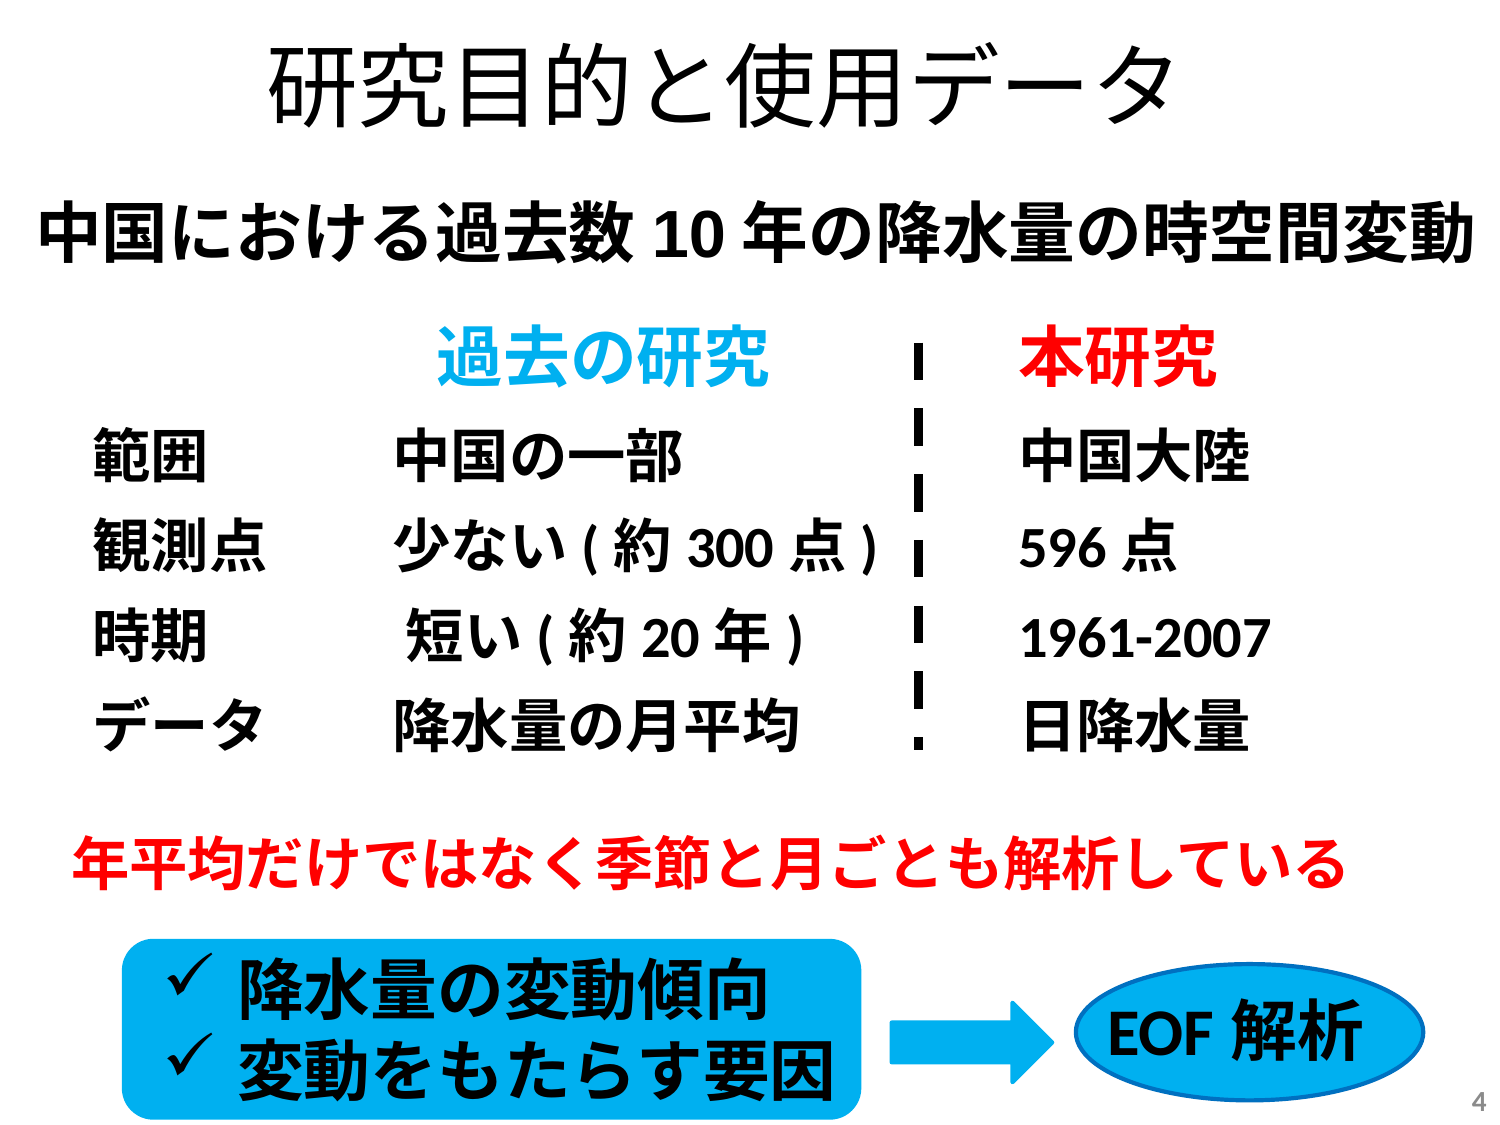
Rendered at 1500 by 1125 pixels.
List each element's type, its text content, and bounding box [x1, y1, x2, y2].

text_box [1111, 1076, 1151, 1091]
text_box [889, 1000, 1055, 1085]
text_box [1379, 984, 1426, 1069]
title 研究目的と使用データ [14, 0, 1436, 173]
text_box 過去の研究 範囲 中国の一部 観測点 少ない(約300点) 時期 短い(約20年) データ 降水量の月平均 [78, 307, 894, 767]
text_box 本研究 中国大陸 596点 1961-2007 日降水量 [1003, 307, 1287, 767]
text_box [1128, 961, 1371, 981]
text_box [1073, 1000, 1092, 1064]
text_box EOF解析 [1092, 981, 1379, 1076]
text_box 年平均だけではなく季節と月ごとも解析している [56, 819, 1366, 904]
text_box [121, 938, 845, 1120]
slide_number 4 [1151, 1069, 1500, 1125]
text_box 中国における過去数10年の降水量の時空間変動 [20, 183, 1492, 278]
text_box 降水量の変動傾向 変動をもたらす要因 [147, 940, 928, 1116]
